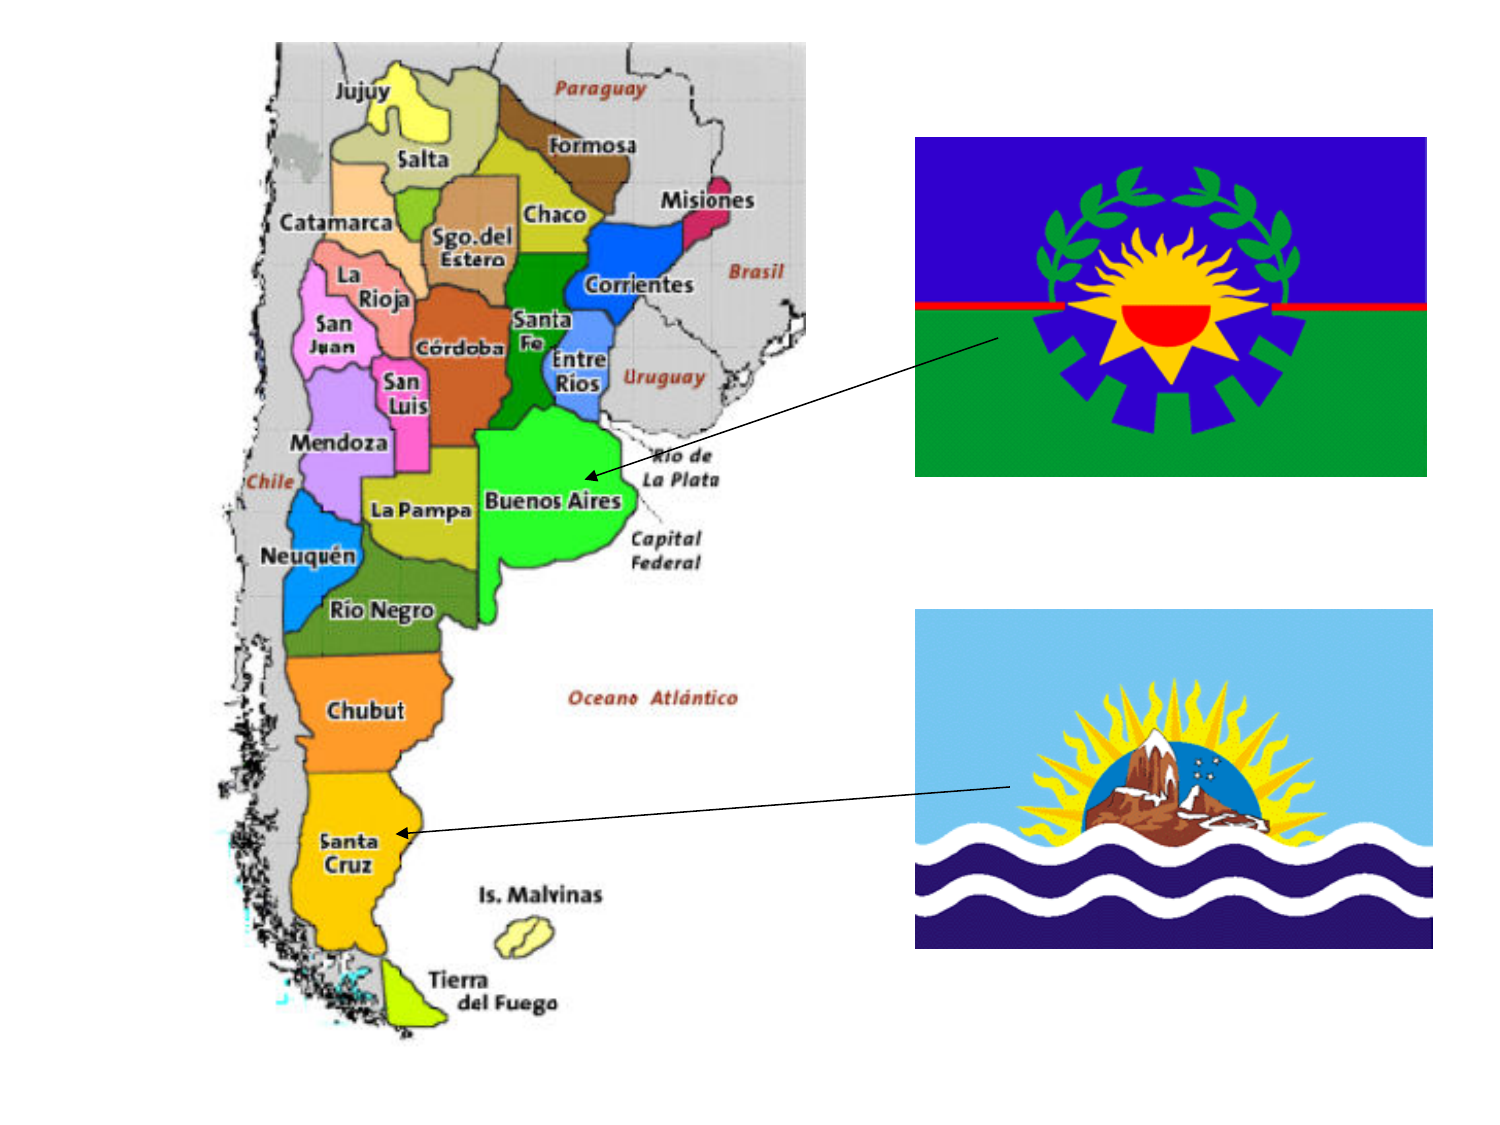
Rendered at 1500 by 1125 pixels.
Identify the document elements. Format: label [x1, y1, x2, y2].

picture [194, 42, 806, 1059]
picture [915, 609, 1433, 949]
picture [915, 137, 1427, 477]
